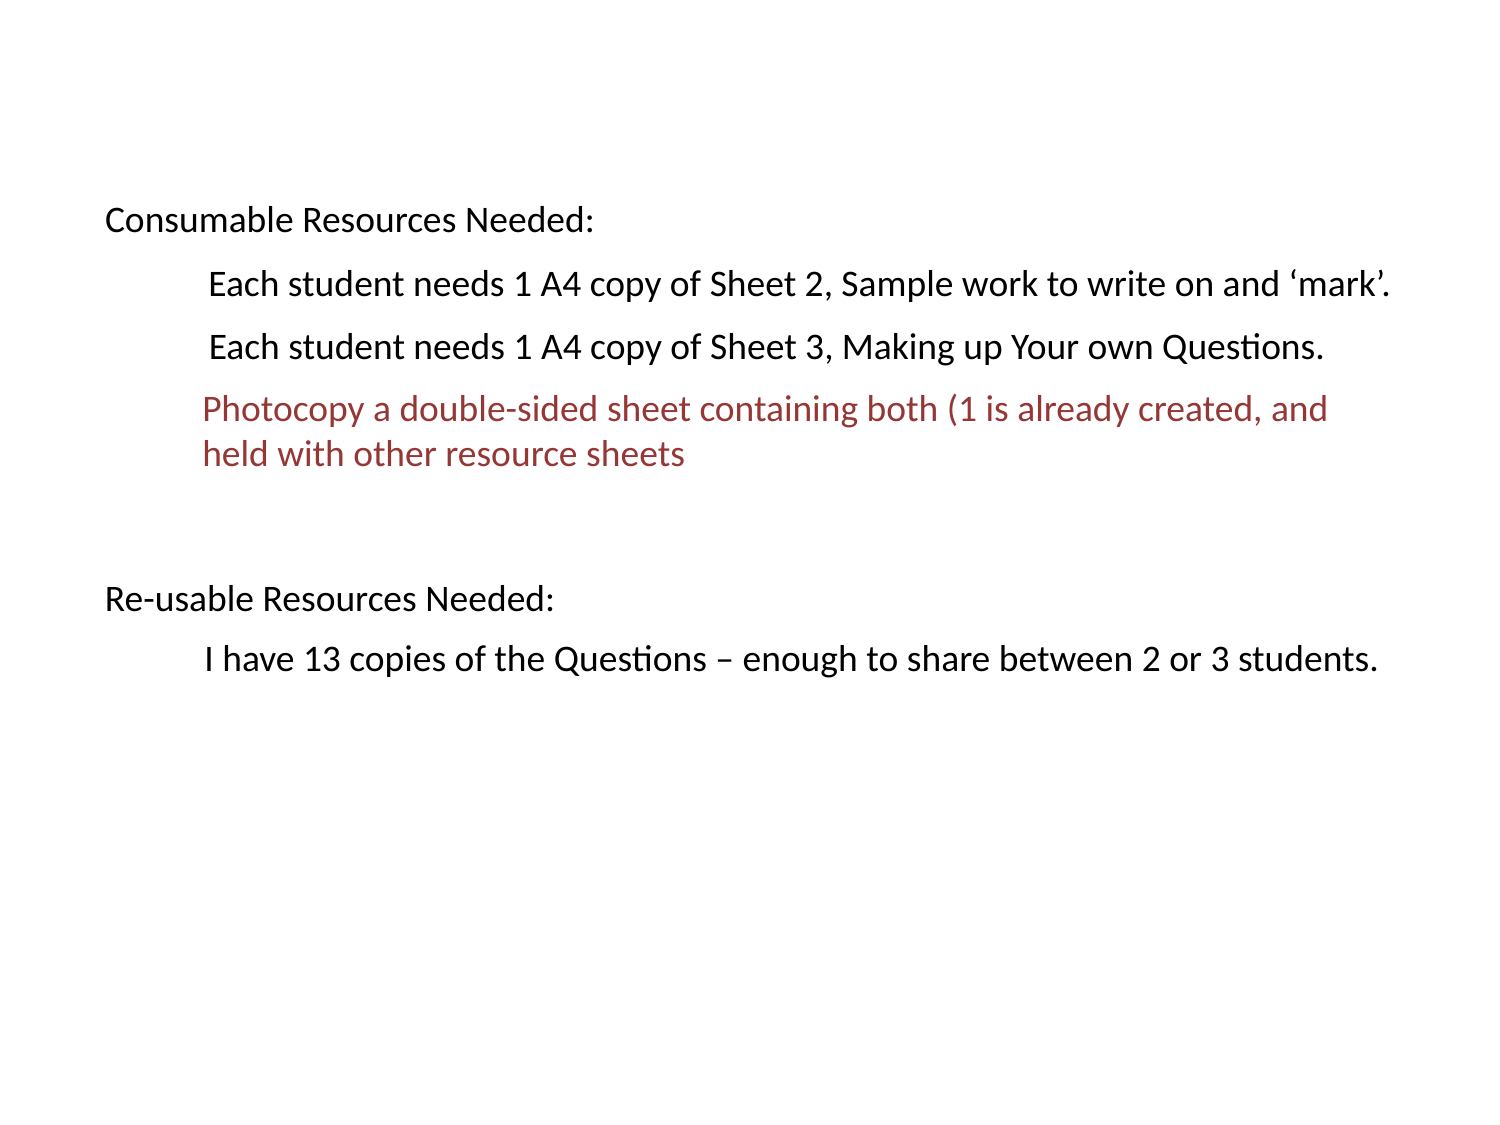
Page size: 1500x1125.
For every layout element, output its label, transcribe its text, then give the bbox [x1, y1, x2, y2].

text_box Consumable Resources Needed: [90, 187, 611, 248]
text_box Re-usable Resources Needed: [89, 566, 571, 626]
text_box Each student needs 1 A4 copy of Sheet 3, Making up Your own Questions. [194, 314, 1350, 375]
text_box I have 13 copies of the Questions – enough to share between 2 or 3 students. [189, 626, 1396, 687]
text_box Each student needs 1 A4 copy of Sheet 2, Sample work to write on and ‘mark’. [193, 251, 1408, 312]
text_box Photocopy a double-sided sheet containing both (1 is already created, and held with other resource sheets [187, 376, 1415, 482]
